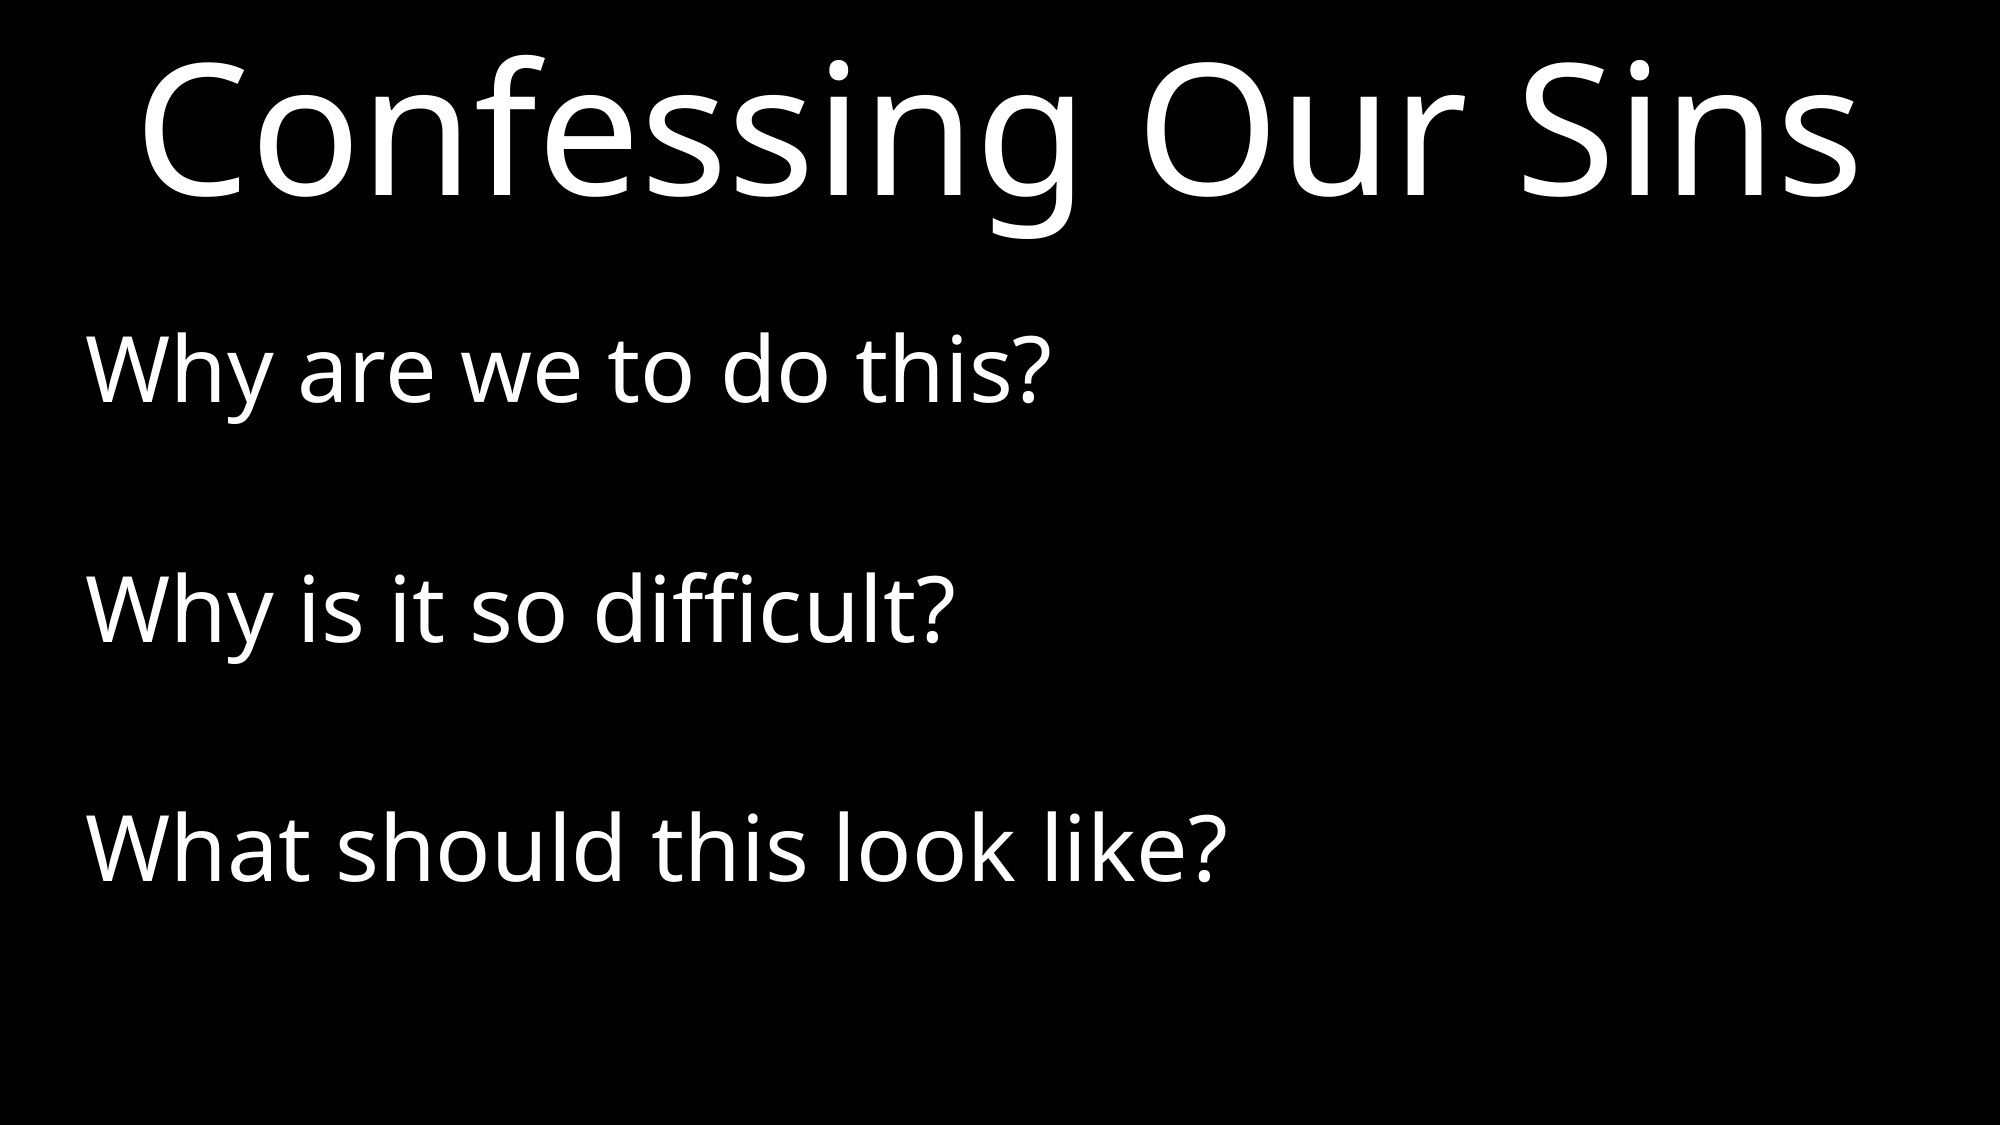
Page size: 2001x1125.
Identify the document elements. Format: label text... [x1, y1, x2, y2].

title Confessing Our Sins [0, 29, 2000, 243]
list Why are we to do this? Why is it so difficult? What should this look like? [70, 315, 1946, 1083]
